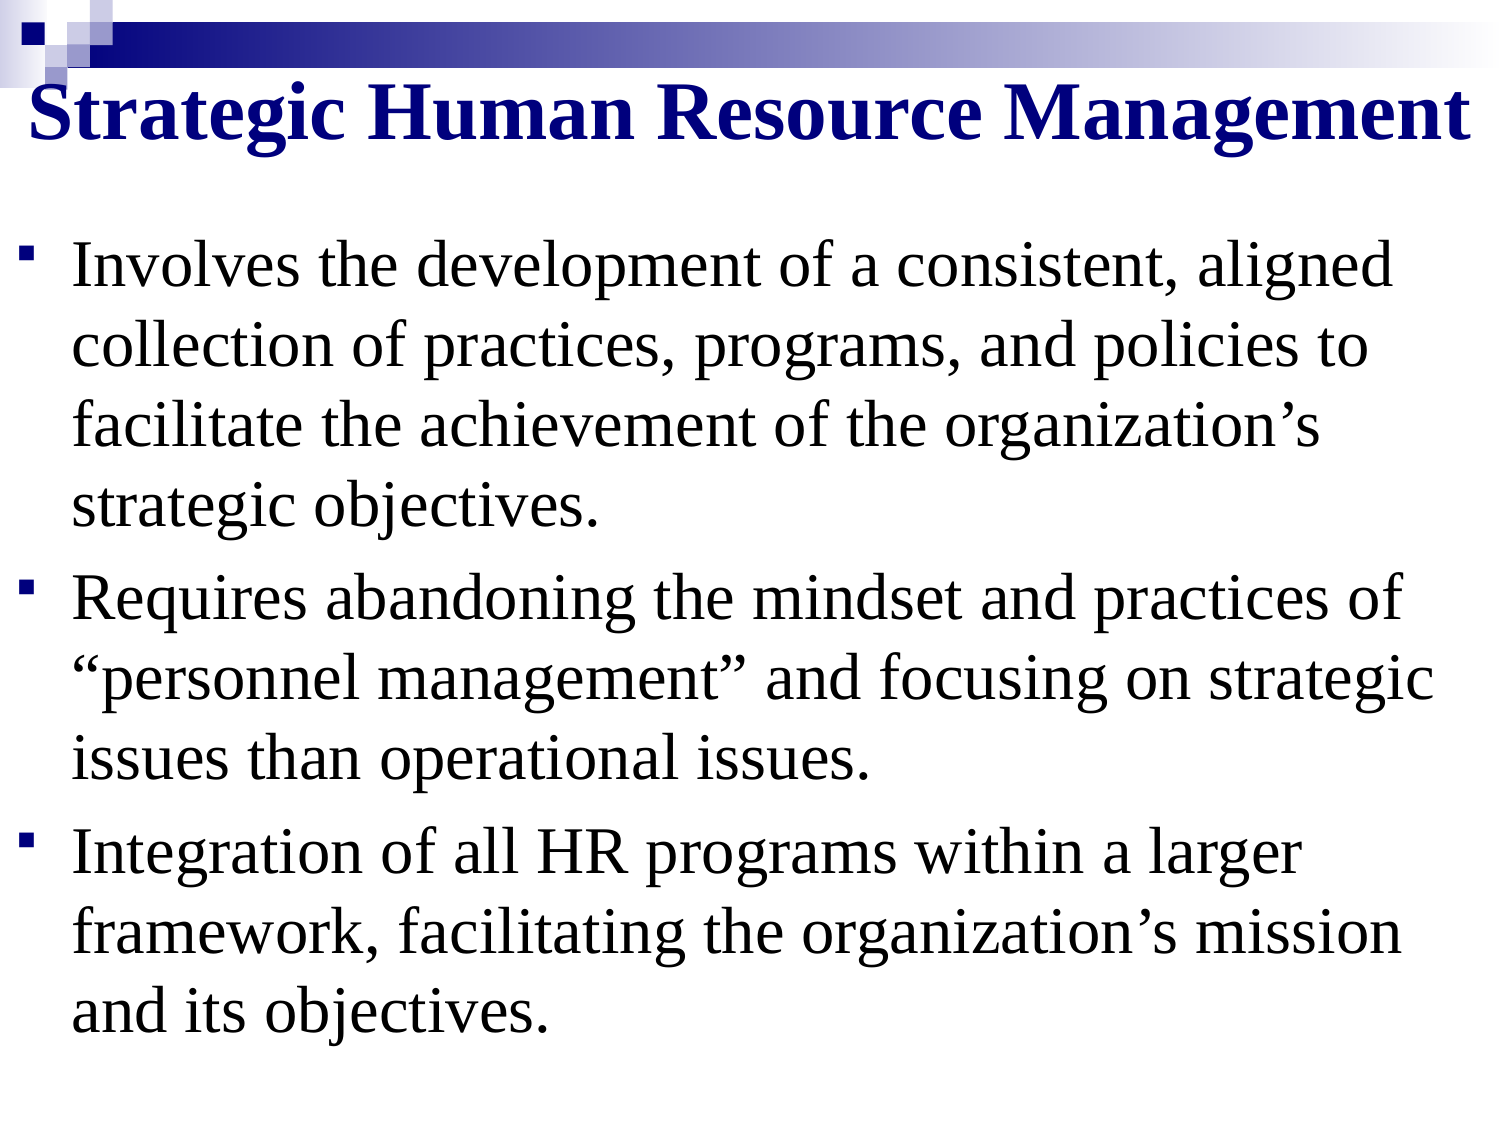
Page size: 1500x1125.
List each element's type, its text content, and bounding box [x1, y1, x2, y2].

list Involves the development of a consistent, aligned collection of practices, programs, and policies to facilitate the achievement of the organization’s strategic objectives. Requires abandoning the mindset and practices of “personnel management” and focusing on strategic issues than operational issues. Integration of all HR programs within a larger framework, facilitating the organization’s mission and its objectives. [0, 212, 1500, 963]
title Strategic Human Resource Management [0, 24, 1500, 188]
